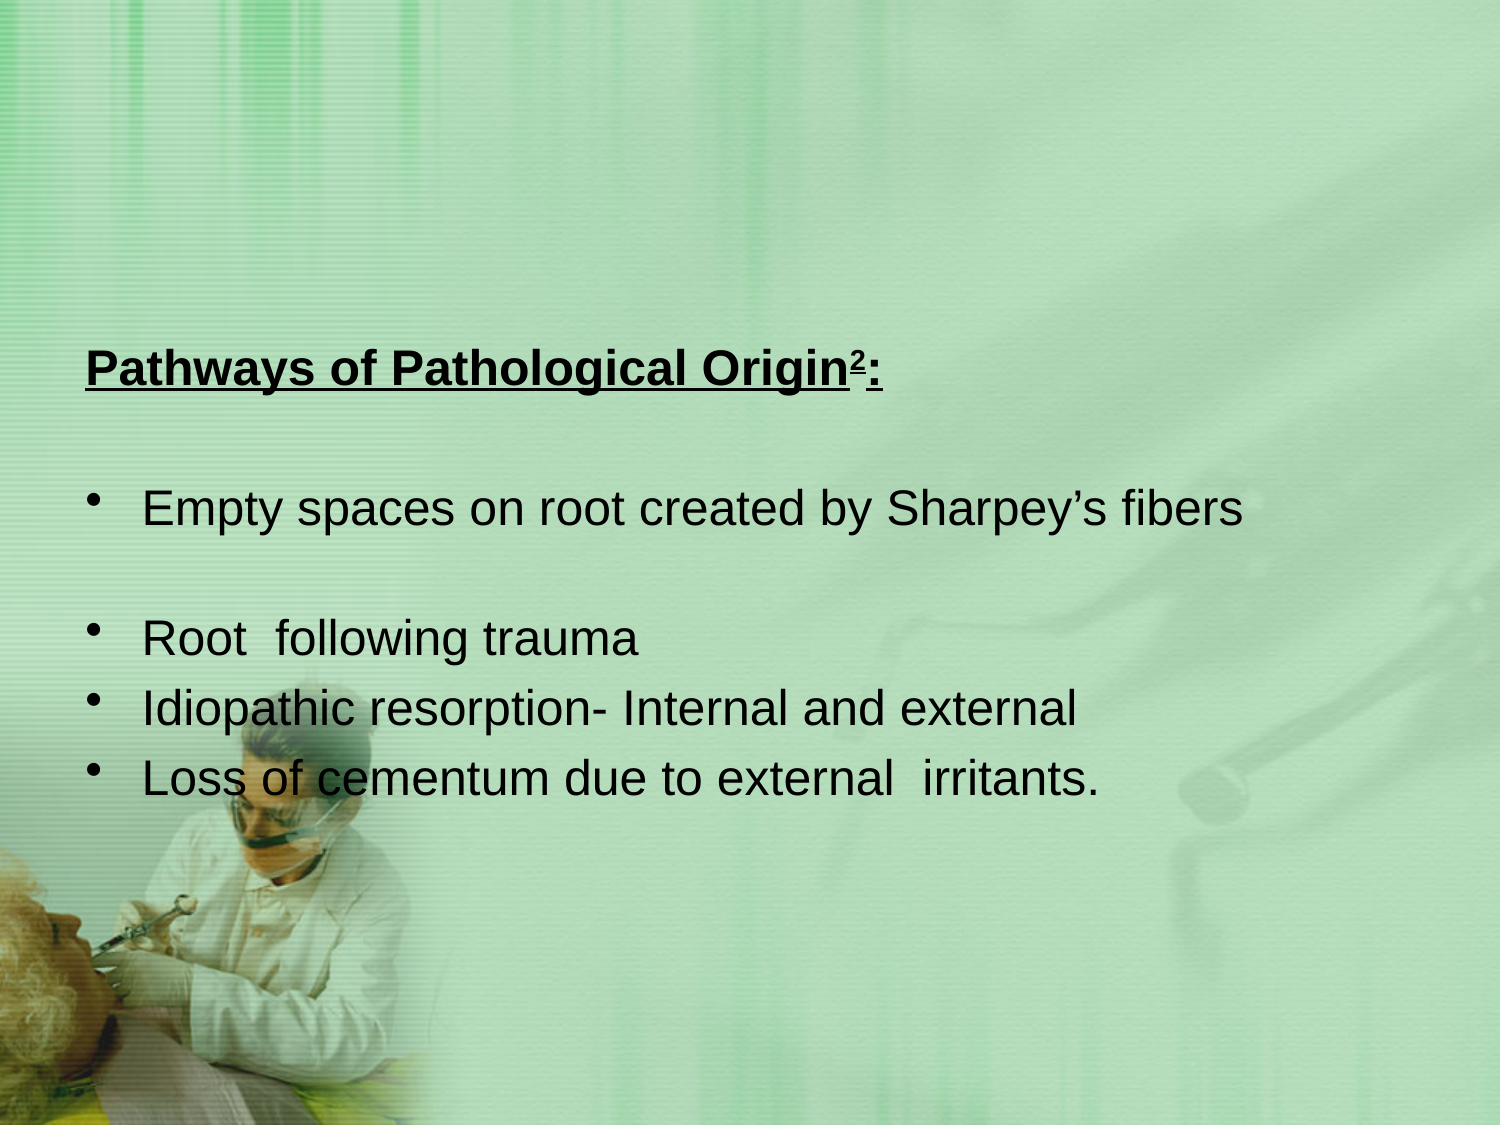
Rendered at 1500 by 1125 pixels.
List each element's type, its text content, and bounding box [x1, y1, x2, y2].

list Pathways of Pathological Origin2: Empty spaces on root created by Sharpey’s fibers Root following trauma Idiopathic resorption- Internal and external Loss of cementum due to external irritants. [70, 327, 1454, 1006]
picture [0, 0, 1500, 1125]
